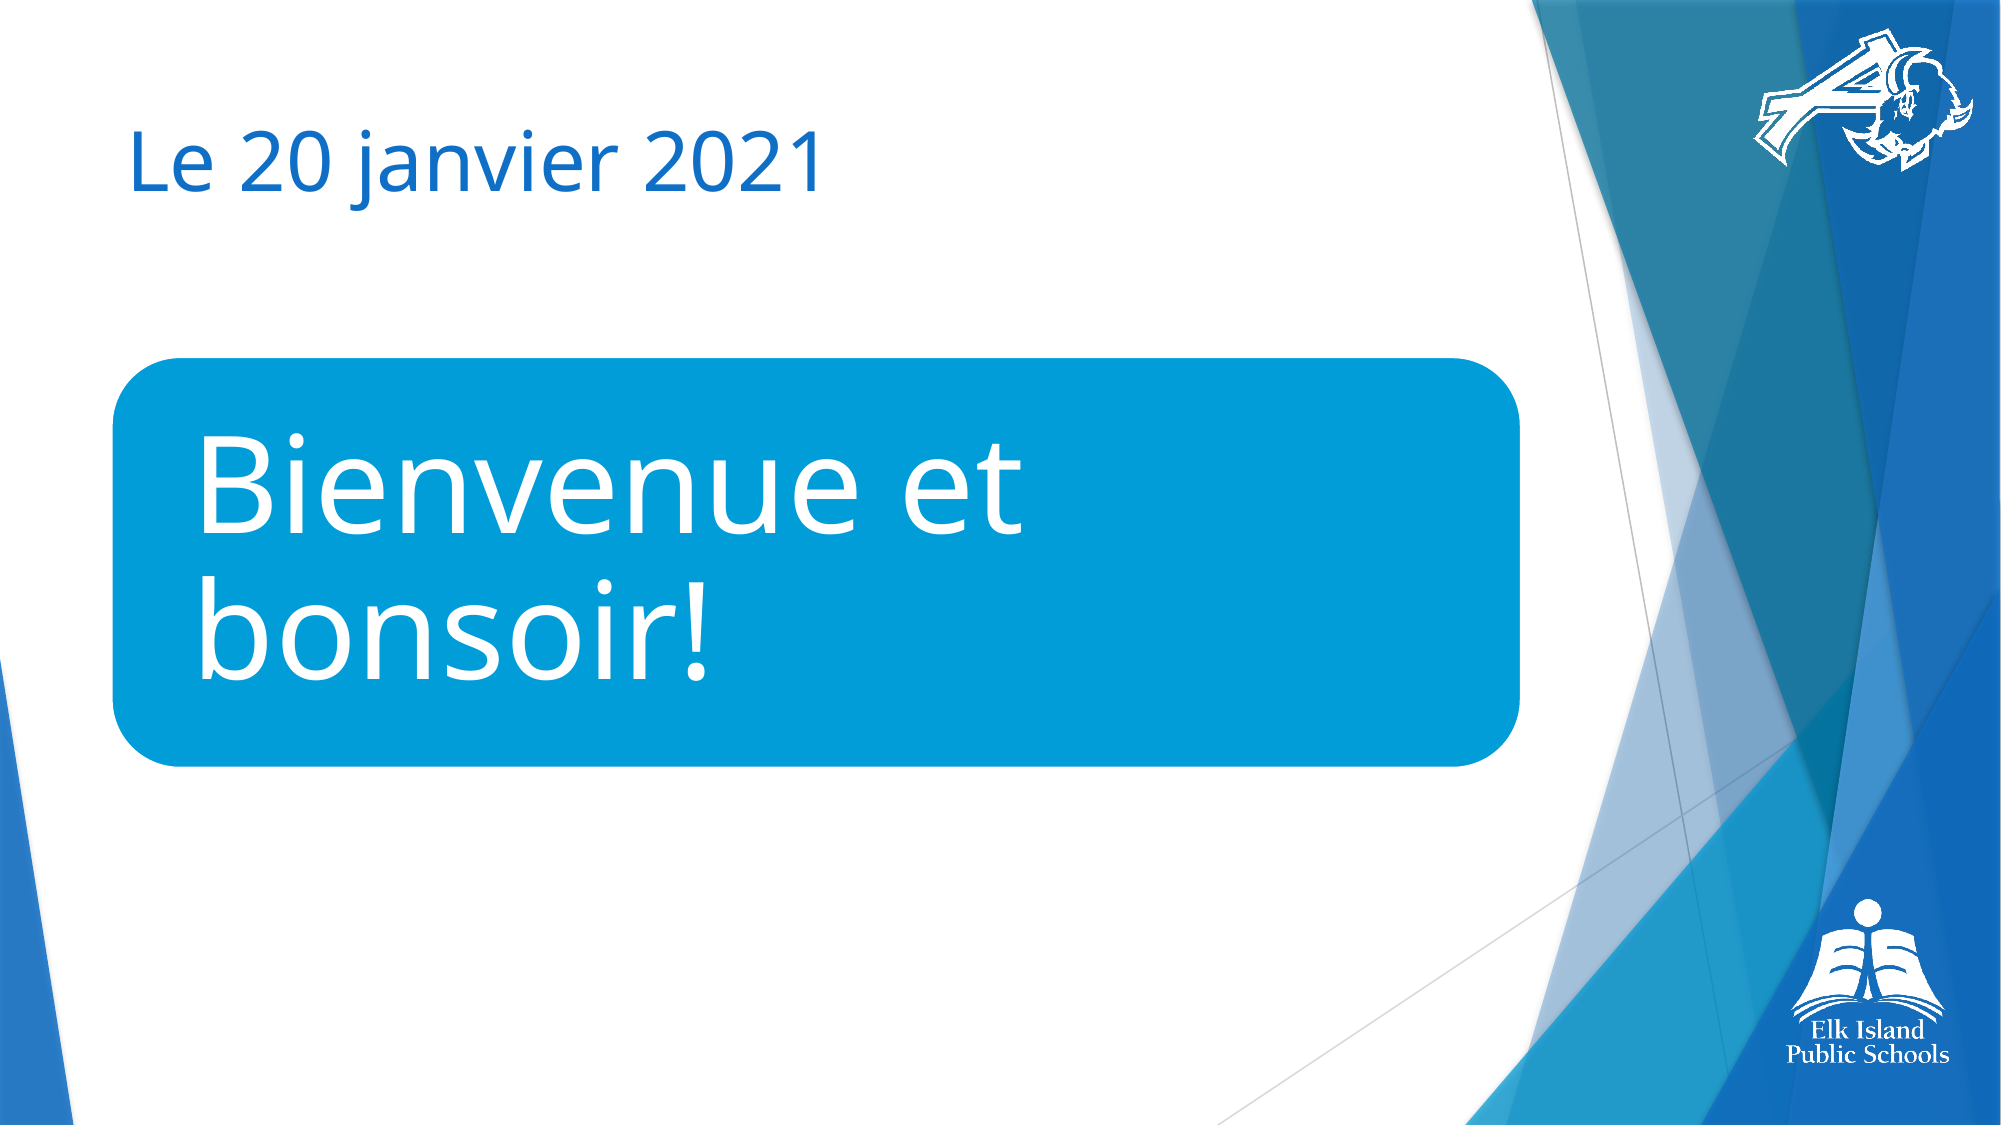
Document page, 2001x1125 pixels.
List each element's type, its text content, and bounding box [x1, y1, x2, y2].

title Le 20 janvier 2021 [111, 99, 1522, 243]
picture [1752, 27, 1973, 172]
picture [1786, 899, 1949, 1063]
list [110, 243, 1522, 882]
